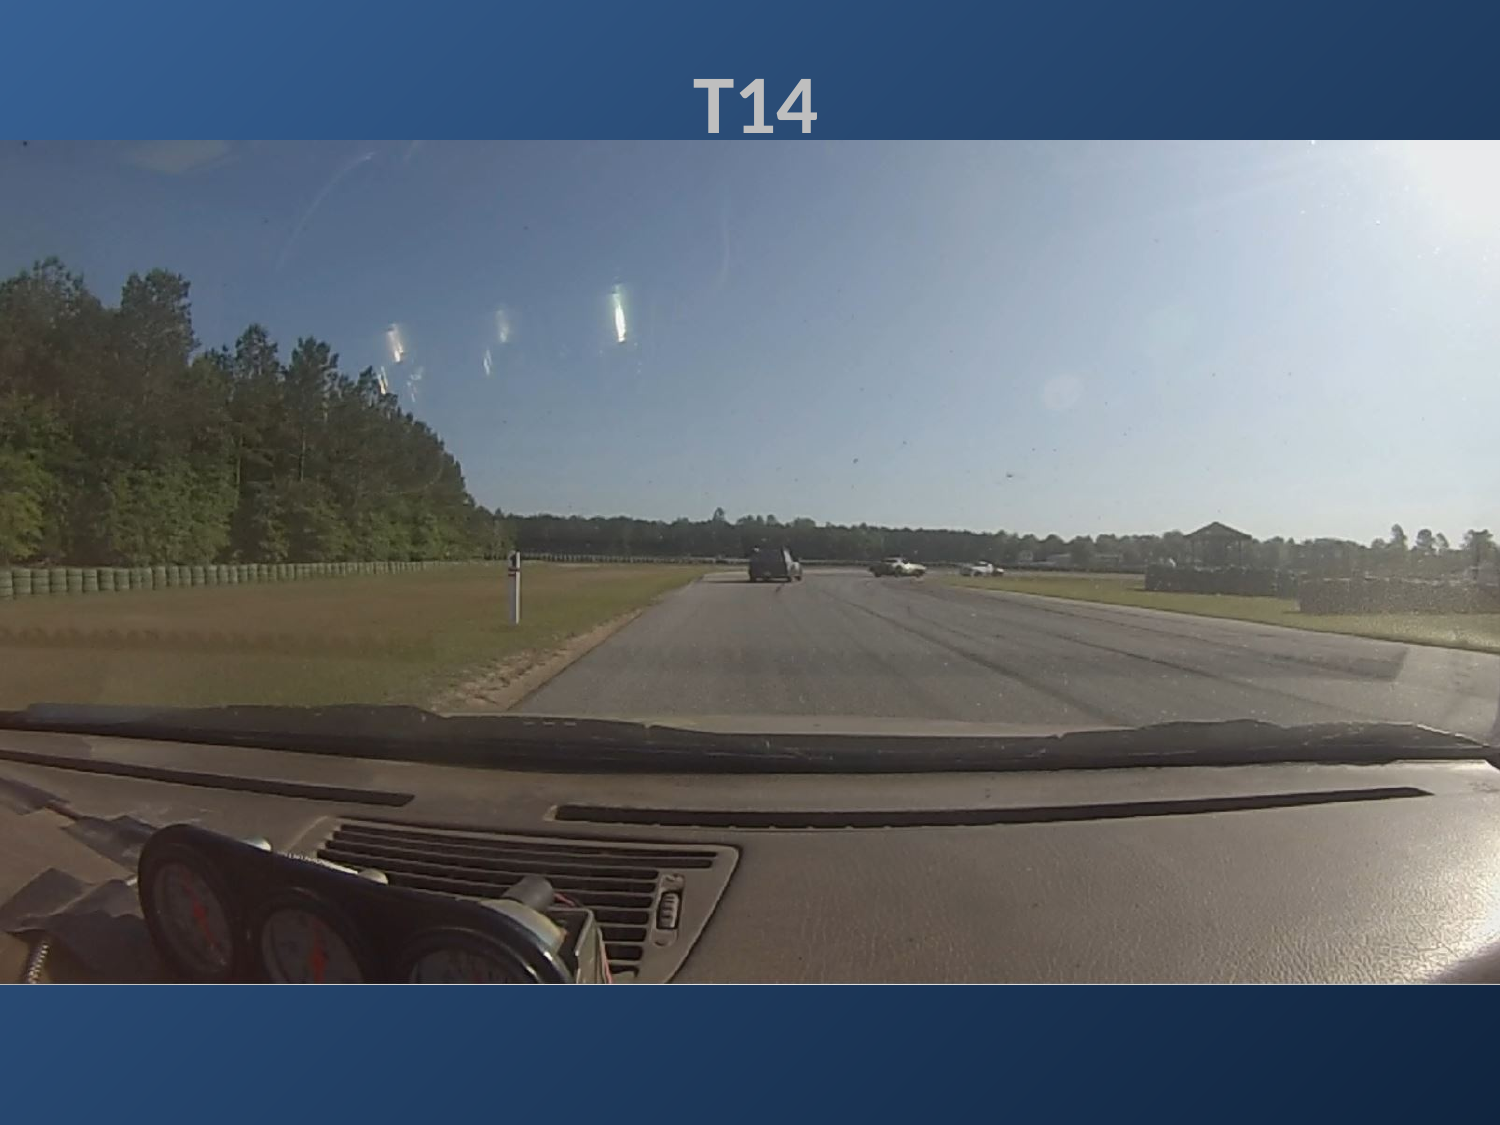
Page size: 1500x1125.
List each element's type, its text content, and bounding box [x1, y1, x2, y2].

title T14 [562, 24, 950, 139]
picture [0, 140, 1500, 985]
